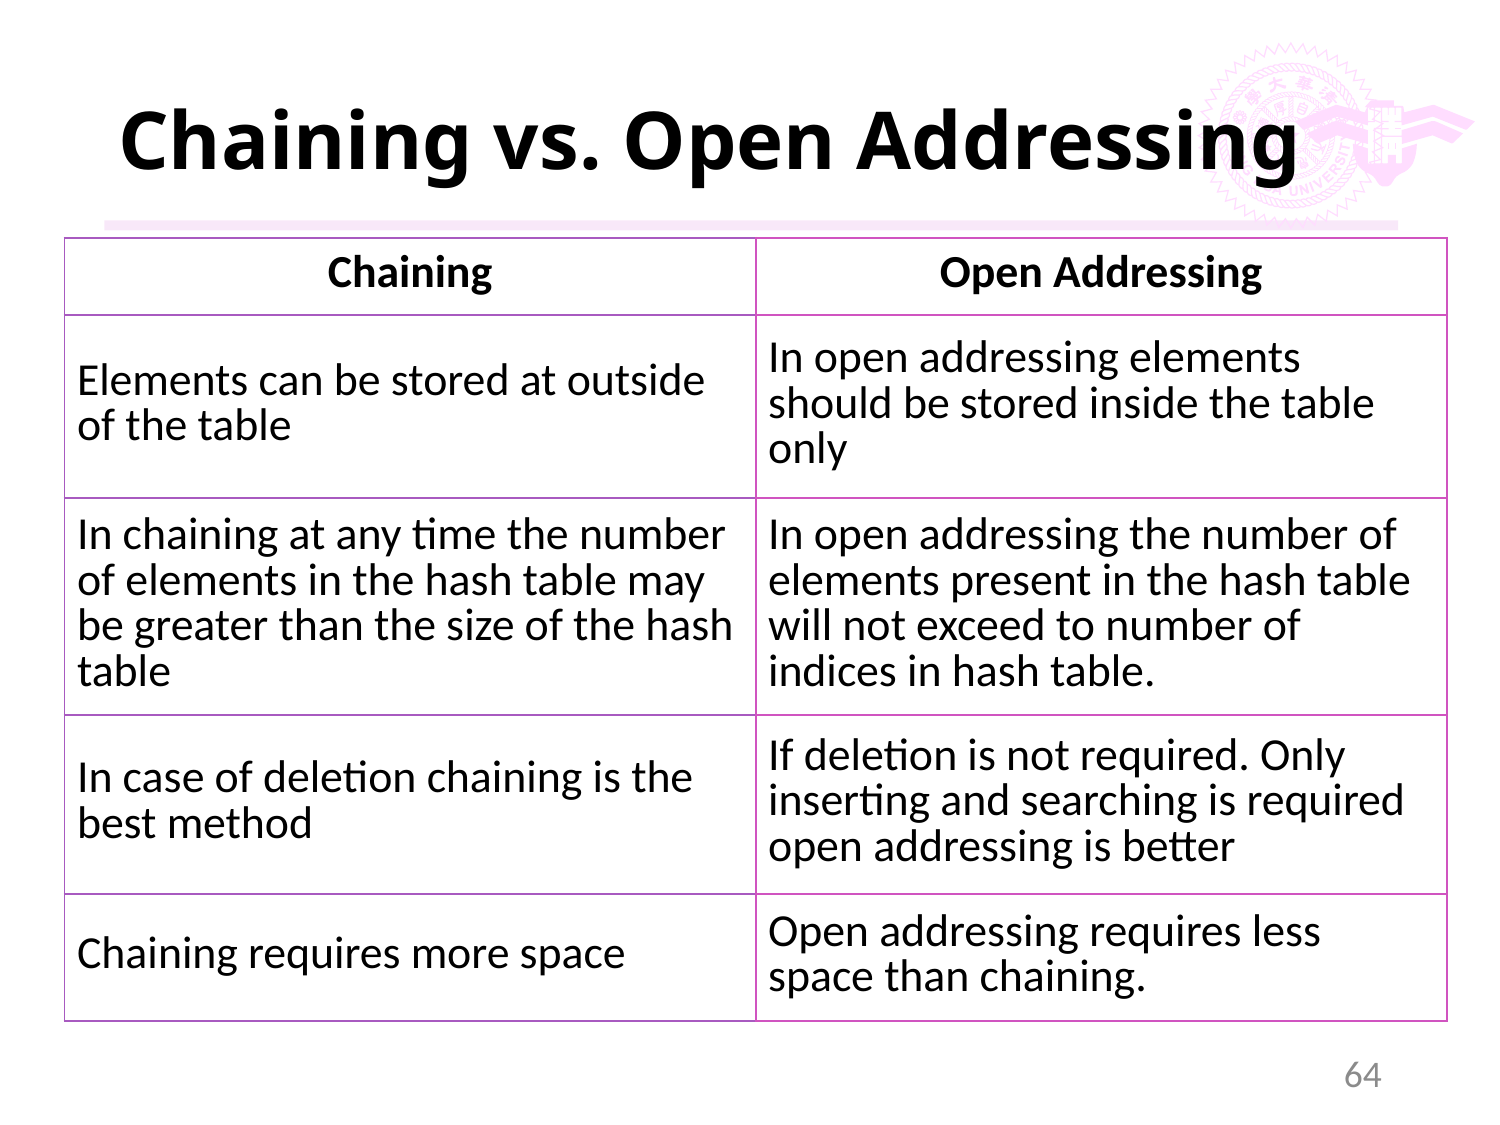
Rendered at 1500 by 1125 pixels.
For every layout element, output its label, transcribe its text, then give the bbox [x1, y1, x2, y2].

table_cell If deletion is not required. Only inserting and searching is required open addressing is better [757, 716, 1446, 893]
table_cell Open addressing requires less space than chaining. [757, 895, 1446, 1020]
table_cell In open addressing elements should be stored inside the table only [757, 316, 1446, 497]
table_cell In open addressing the number of elements present in the hash table will not exceed to number of indices in hash table. [757, 499, 1446, 714]
table_cell Elements can be stored at outside of the table [65, 316, 755, 497]
table_header Chaining [65, 239, 755, 314]
table_cell In case of deletion chaining is the best method [65, 716, 755, 893]
table_cell Chaining requires more space [65, 895, 755, 1020]
table_header Open Addressing [757, 239, 1446, 314]
slide_number 64 [1059, 1042, 1397, 1103]
title Chaining vs. Open Addressing [103, 59, 1397, 228]
table_cell In chaining at any time the number of elements in the hash table may be greater than the size of the hash table [65, 499, 755, 714]
